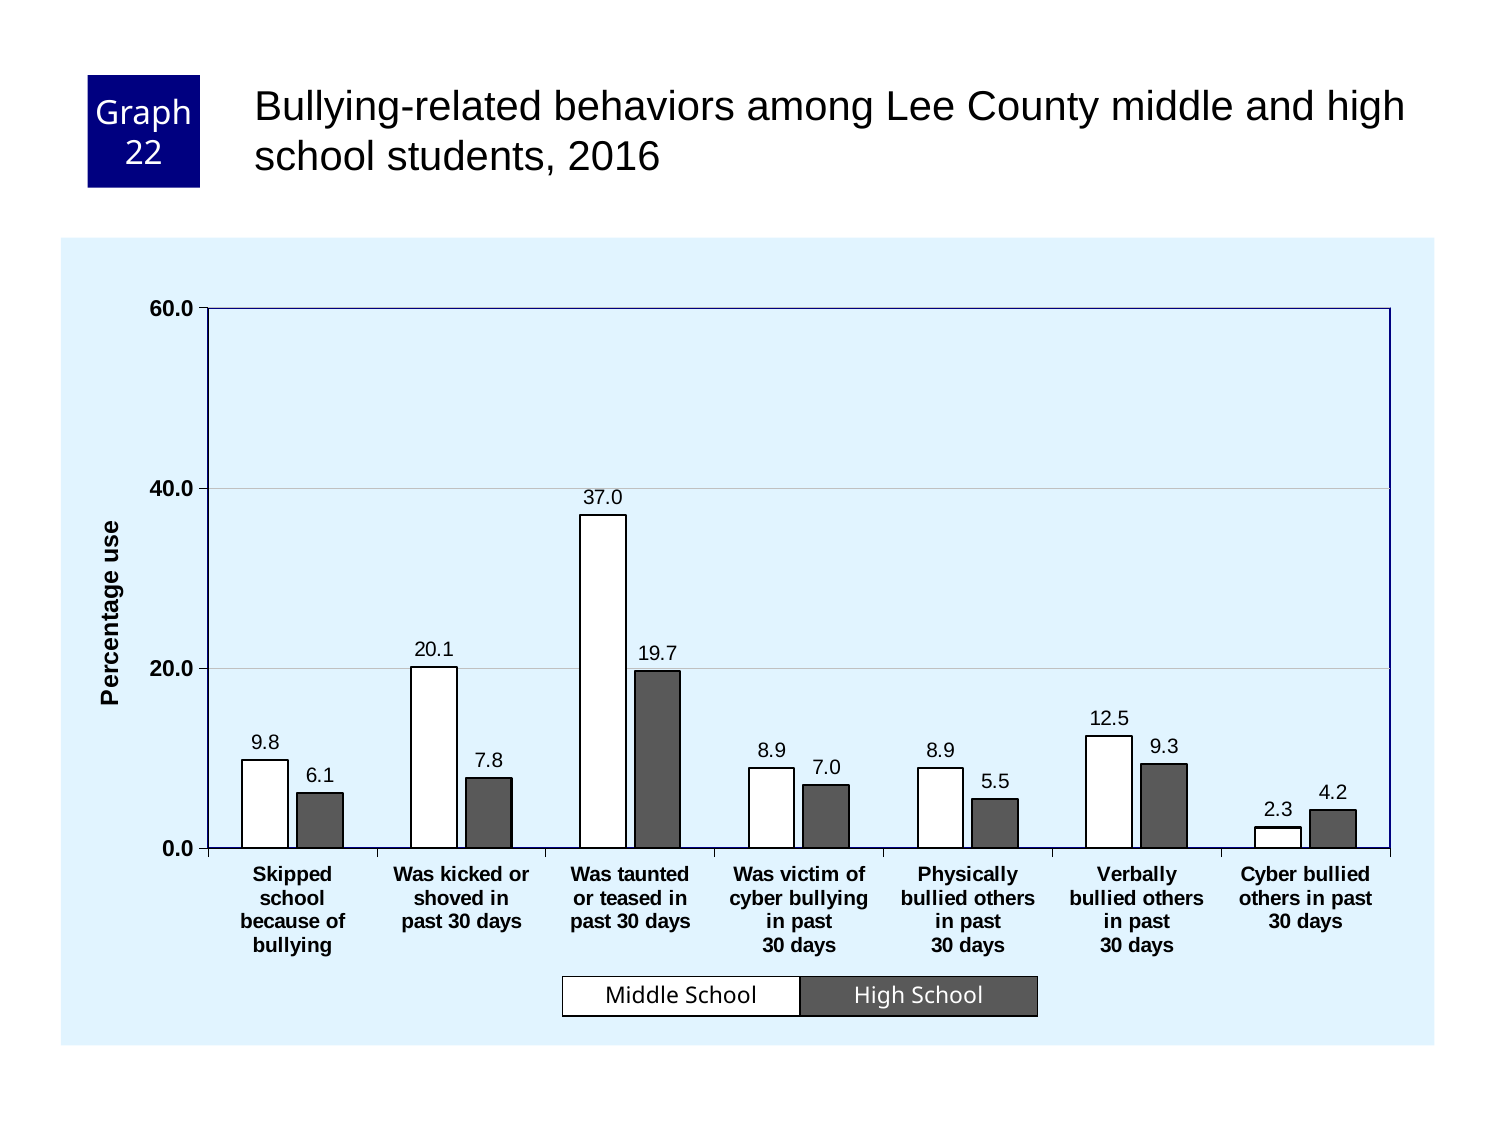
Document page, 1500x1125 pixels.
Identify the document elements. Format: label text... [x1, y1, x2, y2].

text_box Graph 22 [87, 75, 200, 188]
chart [60, 237, 1435, 1046]
text_box Bullying-related behaviors among Lee County middle and high school students, 2016 [249, 75, 1438, 200]
